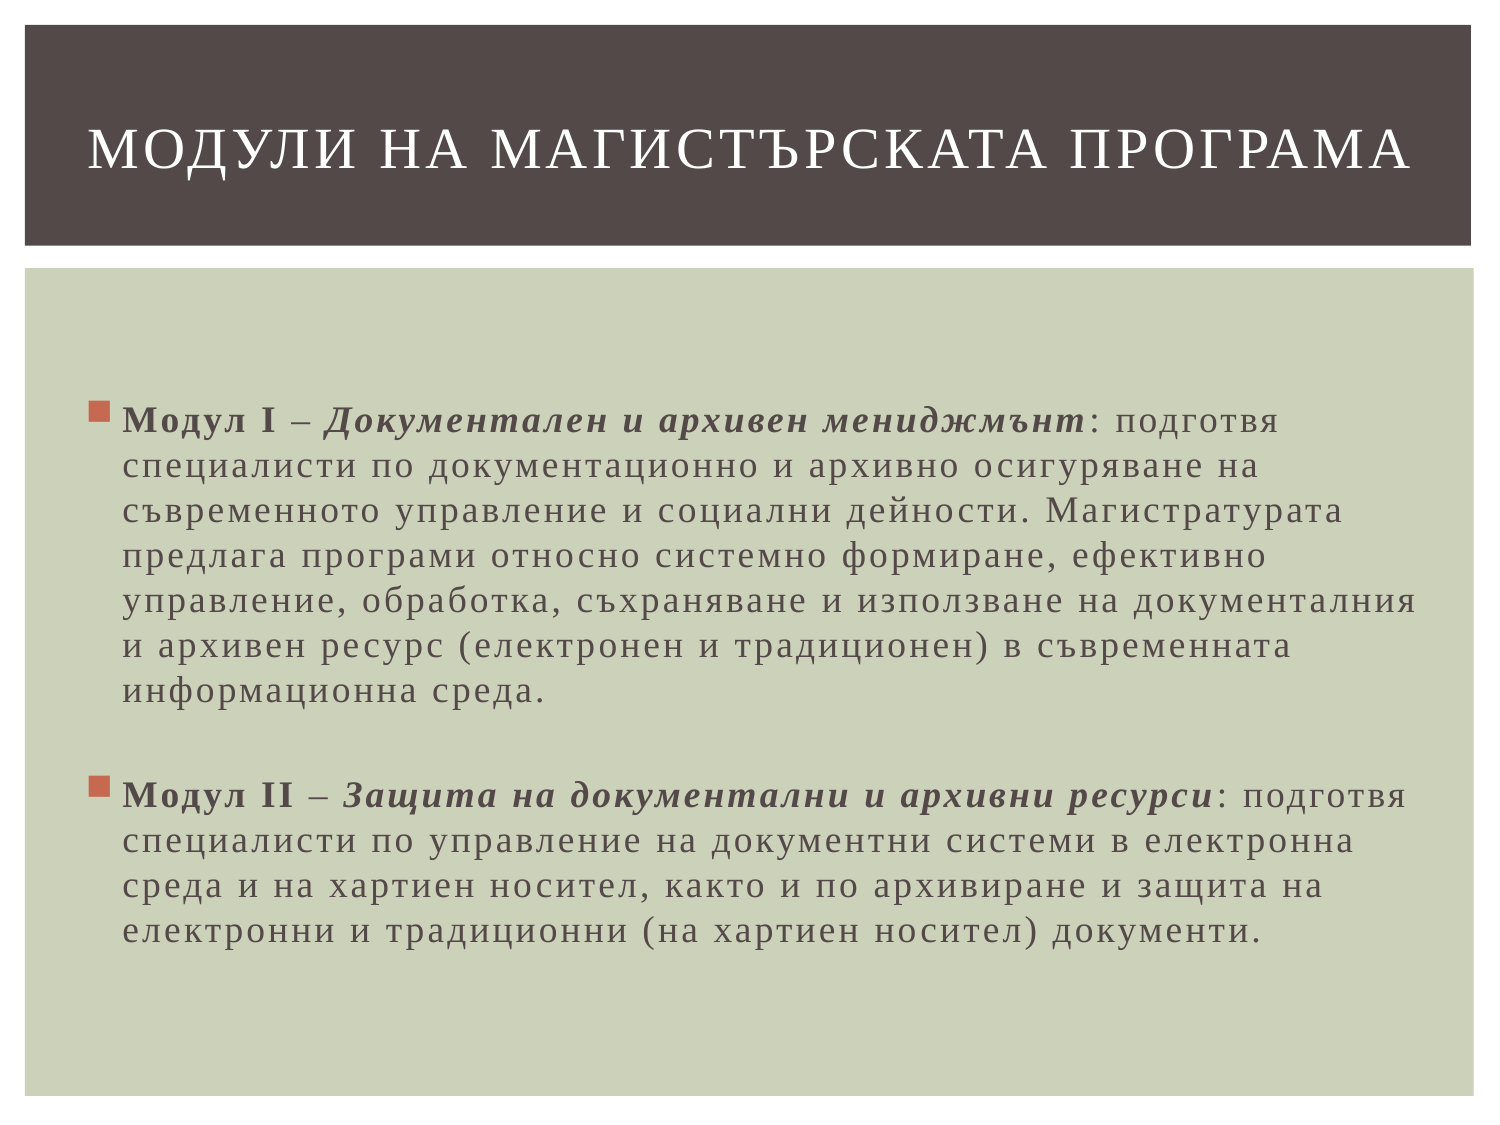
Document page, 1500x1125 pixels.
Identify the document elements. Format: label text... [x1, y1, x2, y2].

title Модули на магистърската програма [62, 58, 1438, 232]
list Модул І – Документален и архивен мениджмънт: подготвя специалисти по документационно и архивно осигуряване на съвременното управление и социални дейности. Магистратурата предлага програми относно системно формиране, ефективно управление, обработка, съхраняване и използване на документалния и архивен ресурс (електронен и традиционен) в съвременната информационна среда. Модул ІІ – Защита на документални и архивни ресурси: подготвя специалисти по управление на документни системи в електронна среда и на хартиен носител, както и по архивиране и защита на електронни и традиционни (на хартиен носител) документи. [62, 281, 1442, 1005]
